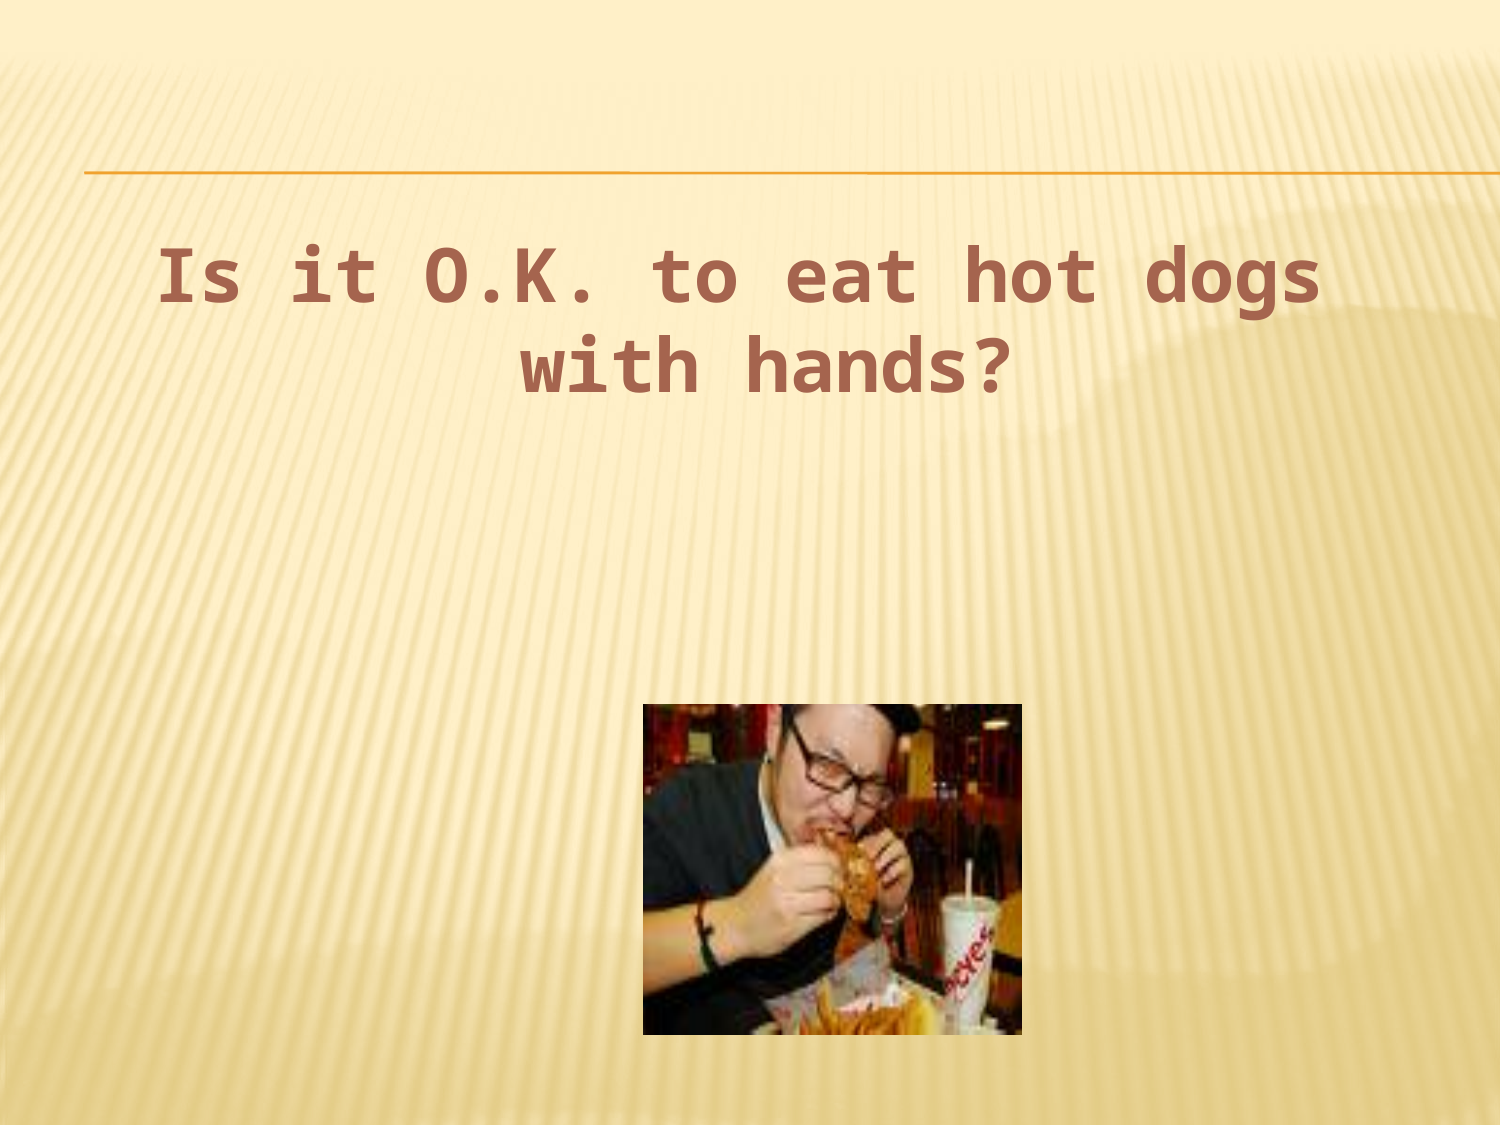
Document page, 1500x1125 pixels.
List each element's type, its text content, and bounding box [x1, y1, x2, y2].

picture [643, 703, 1022, 1036]
list Is it O.K. to eat hot dogs with hands? [64, 220, 1415, 674]
